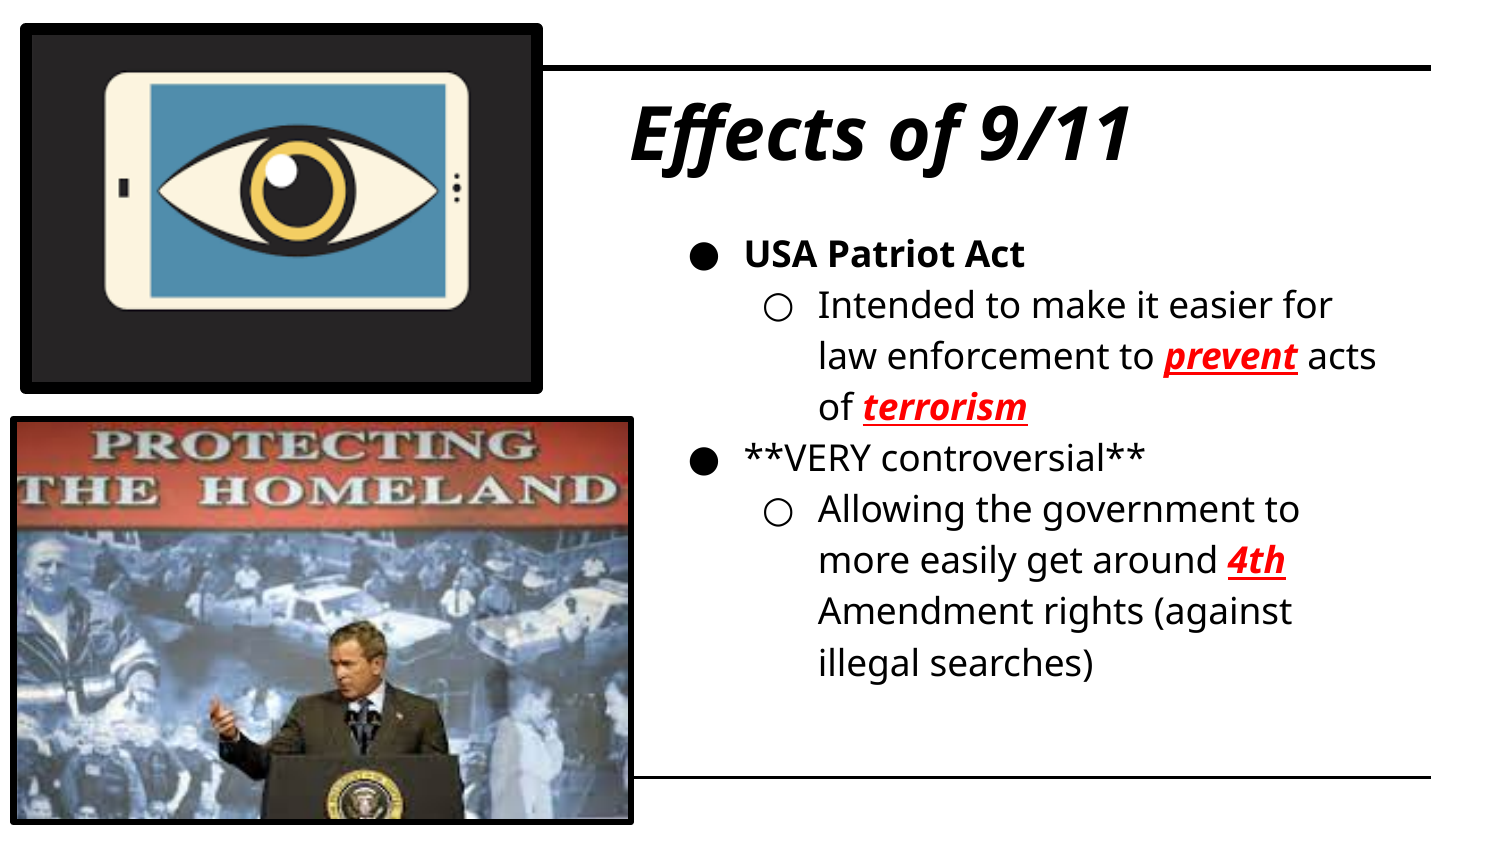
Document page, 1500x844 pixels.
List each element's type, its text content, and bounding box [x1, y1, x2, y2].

picture [16, 421, 628, 820]
picture [32, 35, 532, 382]
list USA Patriot Act Intended to make it easier for law enforcement to prevent acts of terrorism **VERY controversial** Allowing the government to more easily get around 4th Amendment rights (against illegal searches) [654, 208, 1408, 702]
title Effects of 9/11 [614, 70, 1367, 176]
